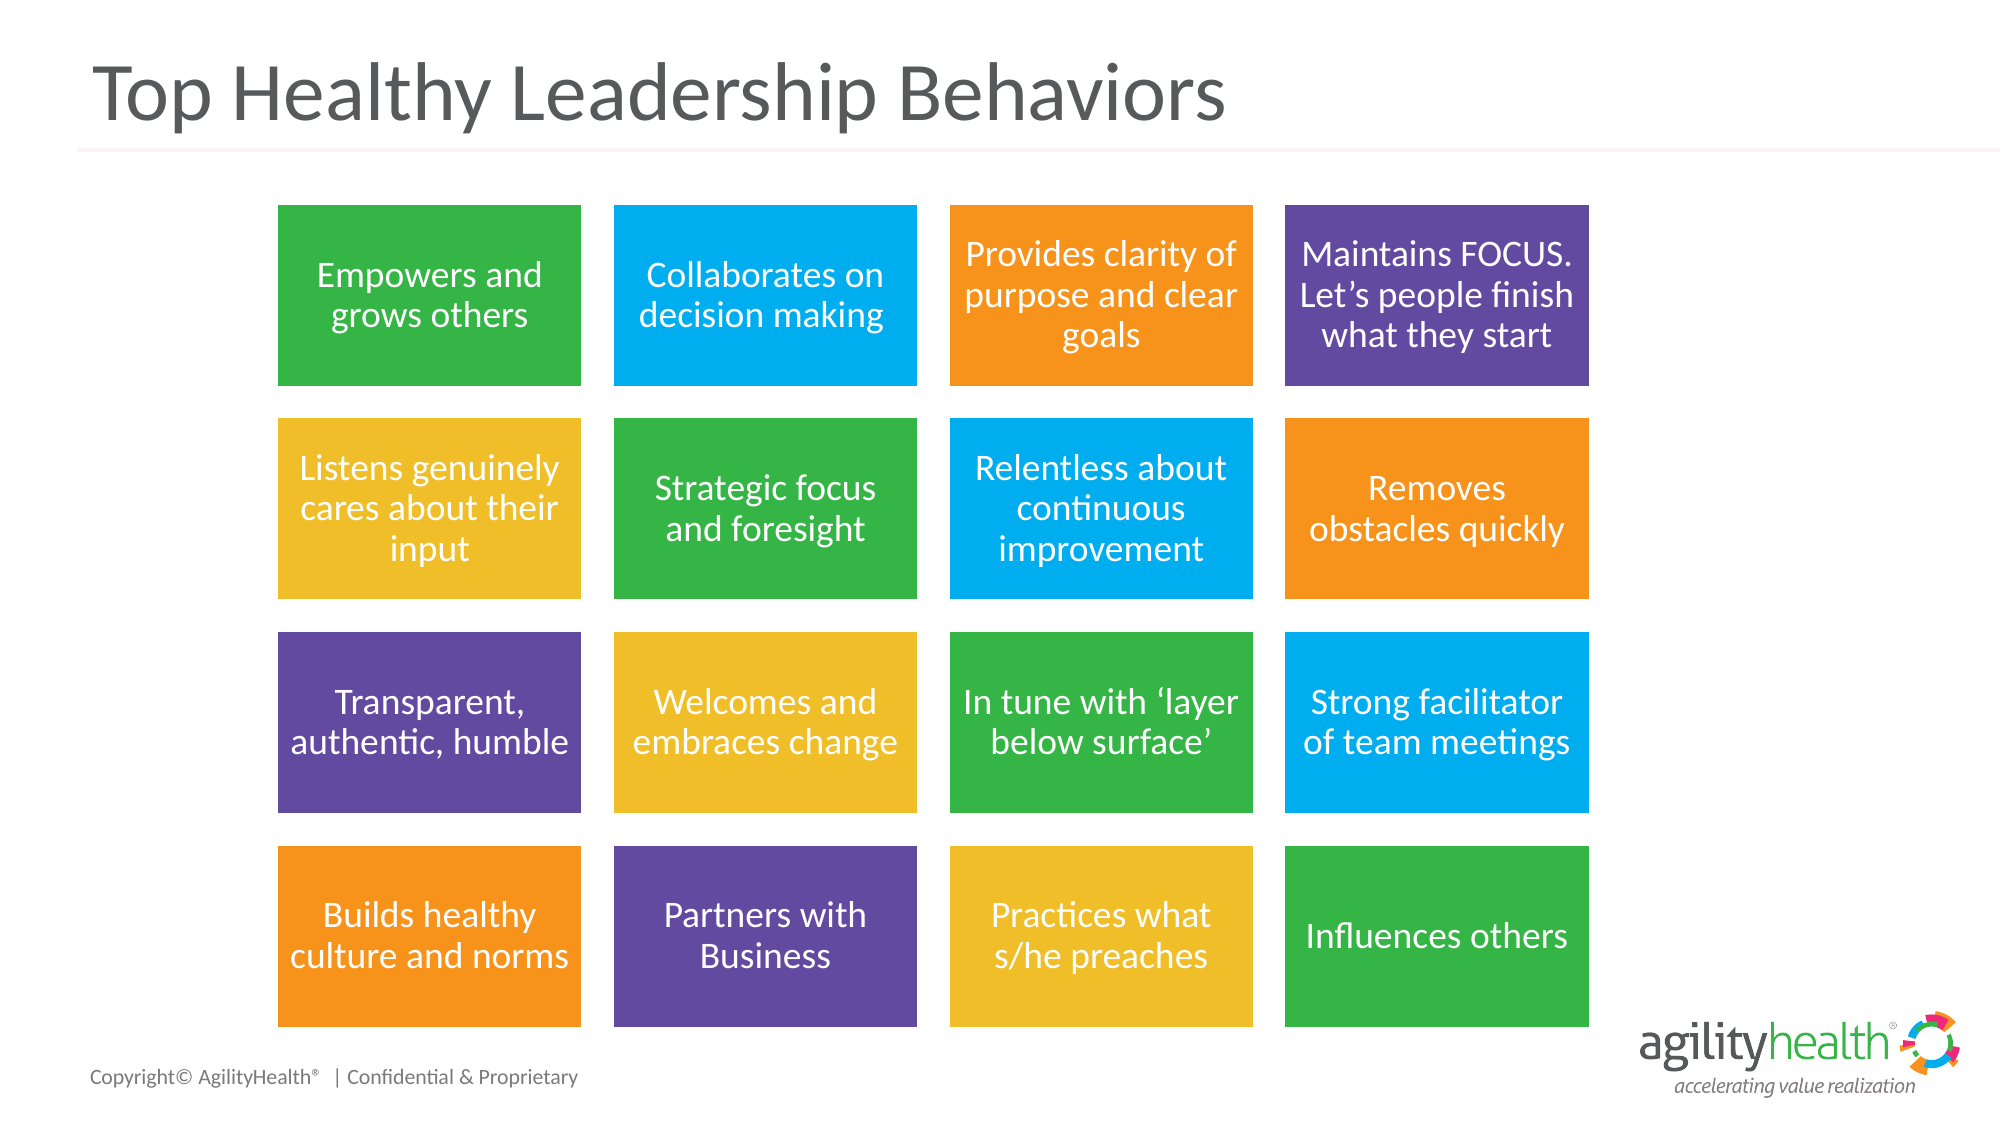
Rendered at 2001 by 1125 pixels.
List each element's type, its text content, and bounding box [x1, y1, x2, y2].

picture [1640, 1011, 1960, 1102]
title Top Healthy Leadership Behaviors [77, 41, 1921, 146]
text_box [277, 203, 1590, 1028]
